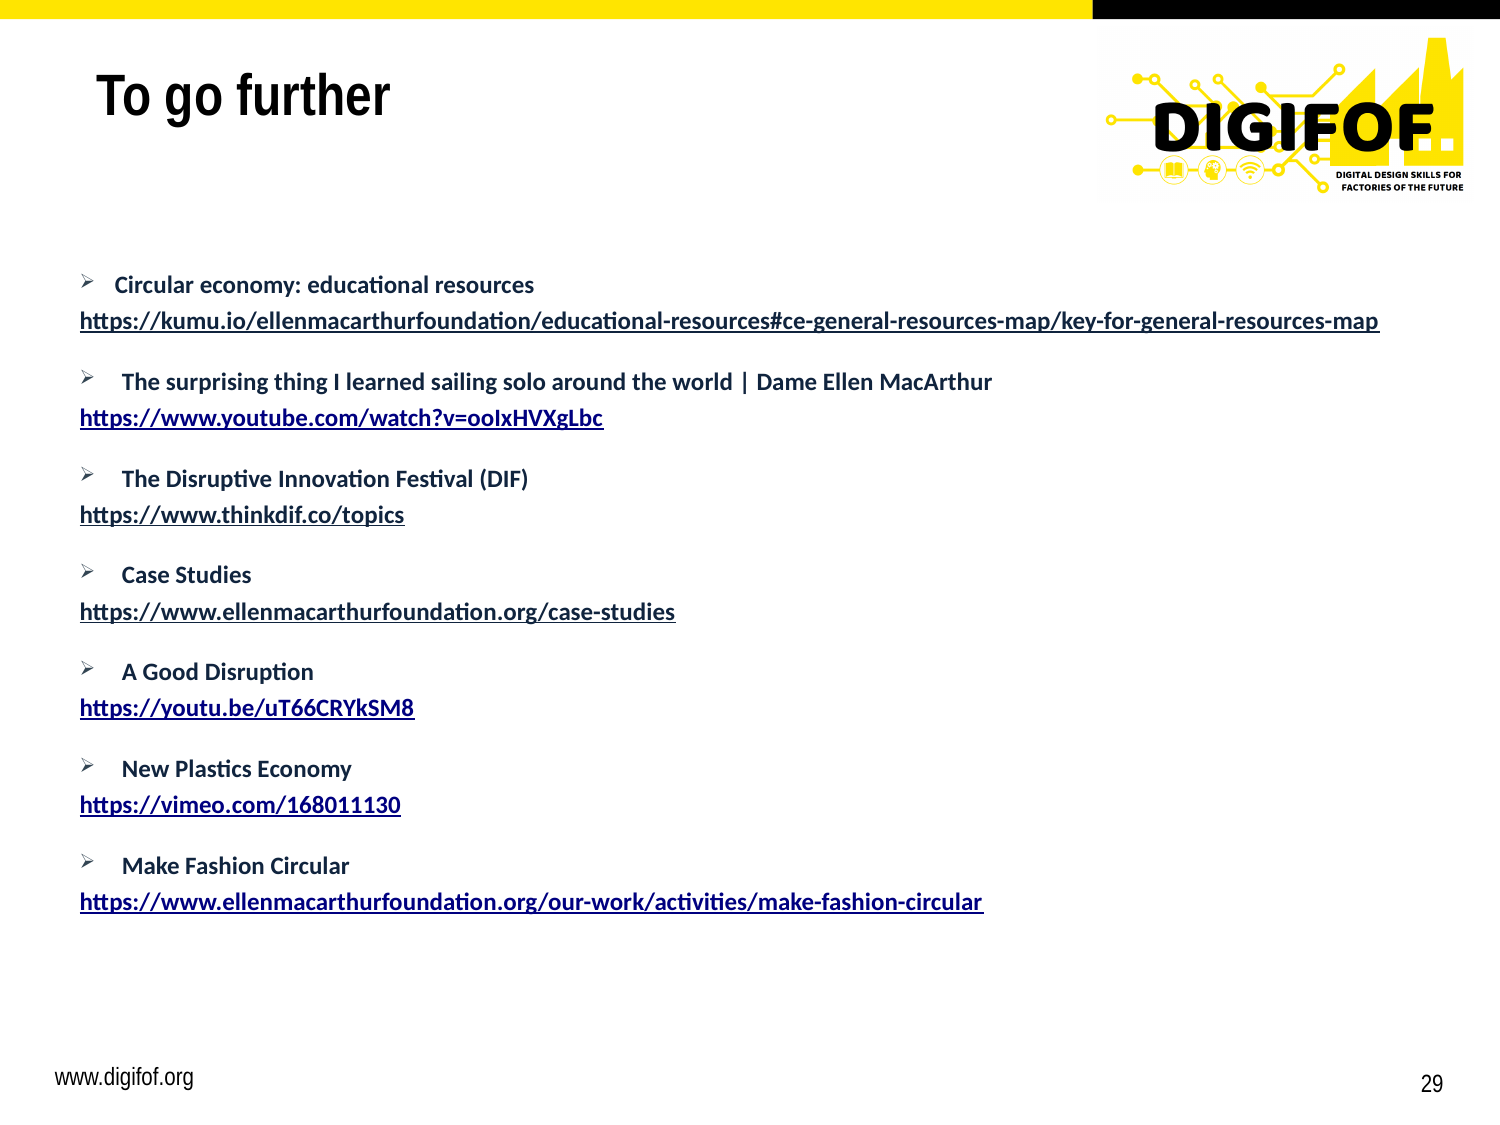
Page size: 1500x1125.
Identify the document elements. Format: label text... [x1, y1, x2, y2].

slide_number 29 [1033, 1020, 1459, 1105]
text_box Circular economy: educational resources https://kumu.io/ellenmacarthurfoundation/educational-resources#ce-general-resources-map/key-for-general-resources-map The surprising thing I learned sailing solo around the world | Dame Ellen MacArthur https://www.youtube.com/watch?v=ooIxHVXgLbc The Disruptive Innovation Festival (DIF) https://www.thinkdif.co/topics Case Studies https://www.ellenmacarthurfoundation.org/case-studies A Good Disruption https://youtu.be/uT66CRYkSM8 New Plastics Economy https://vimeo.com/168011130 Make Fashion Circular https://www.ellenmacarthurfoundation.org/our-work/activities/make-fashion-circular [64, 255, 1447, 953]
picture [1097, 26, 1474, 203]
text_box To go further [81, 49, 1117, 141]
